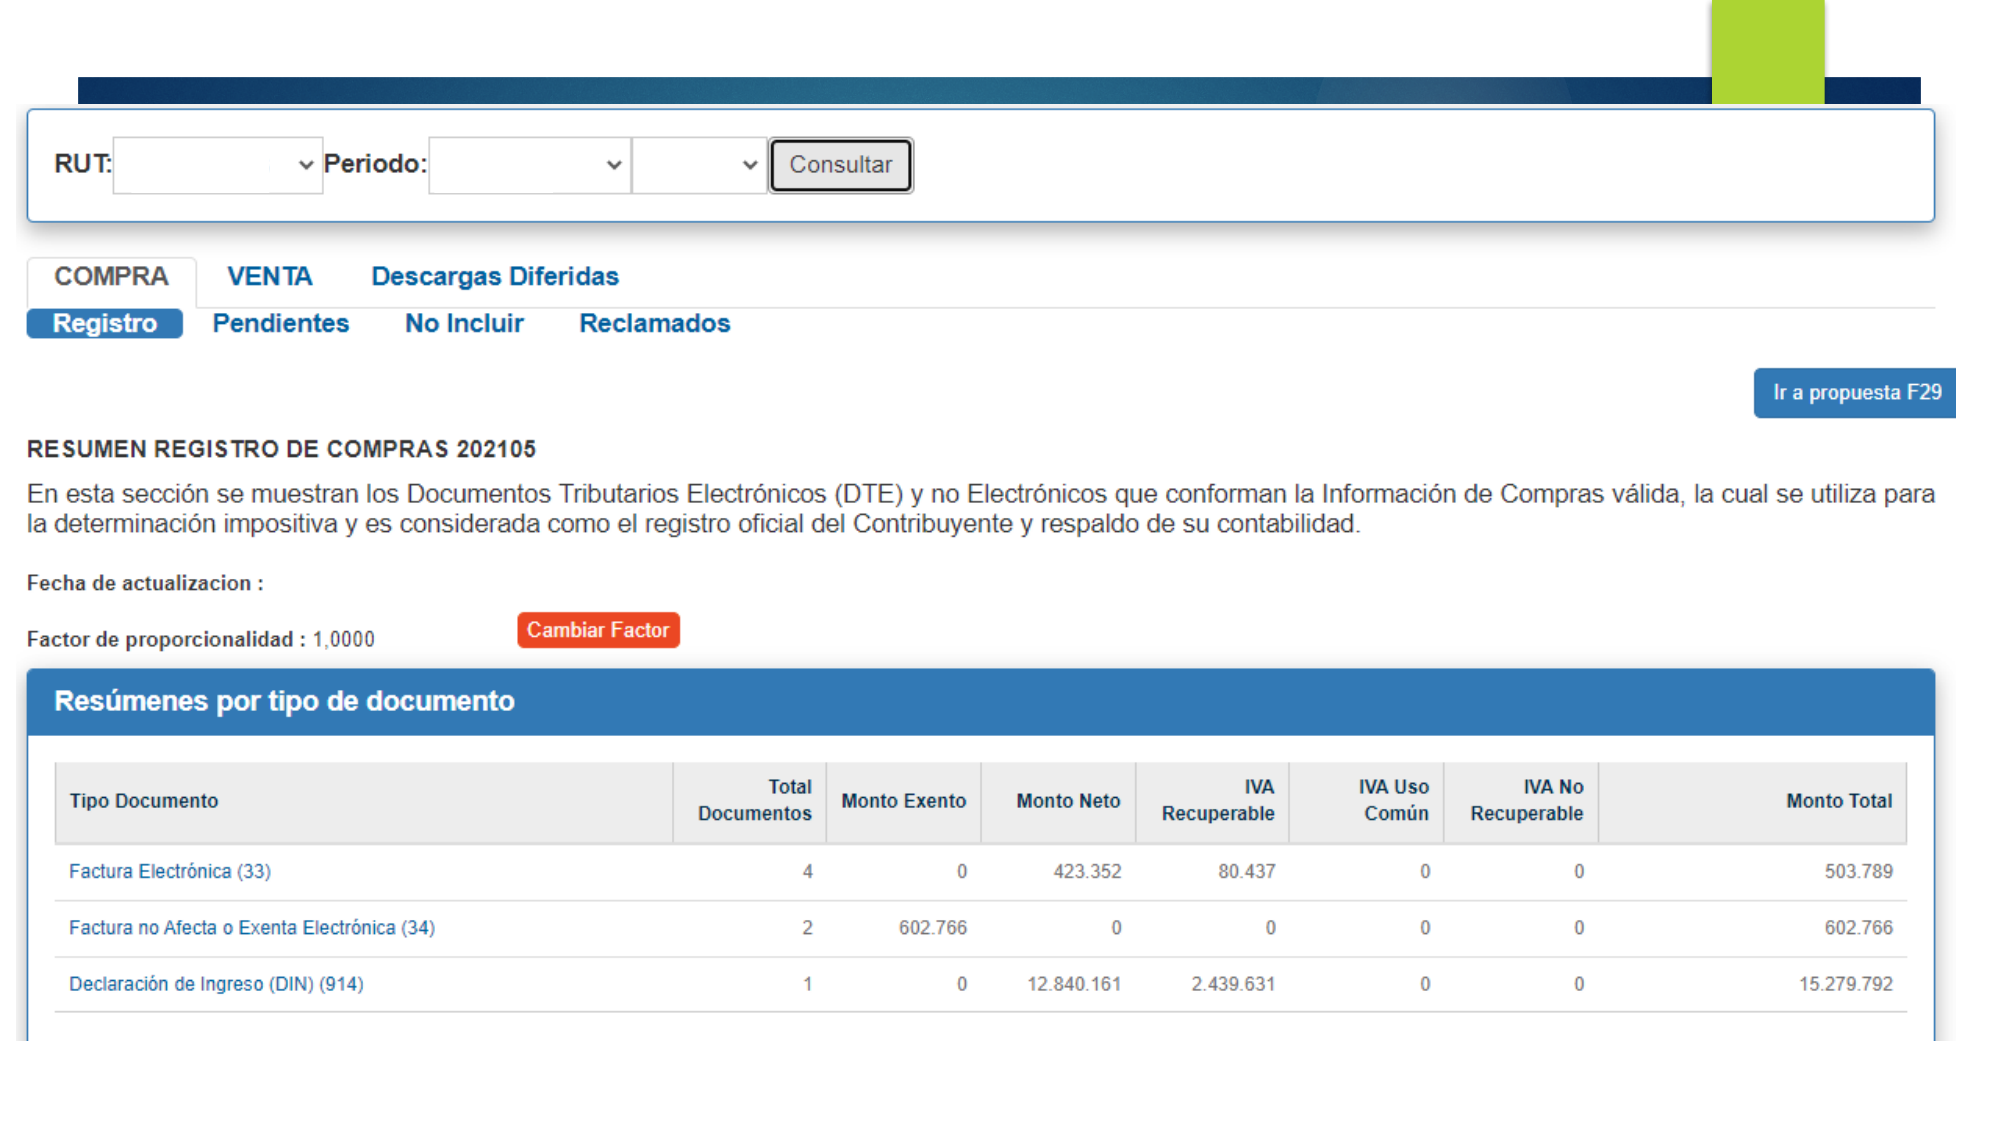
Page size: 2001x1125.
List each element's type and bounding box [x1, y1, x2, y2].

picture [16, 103, 1956, 1041]
